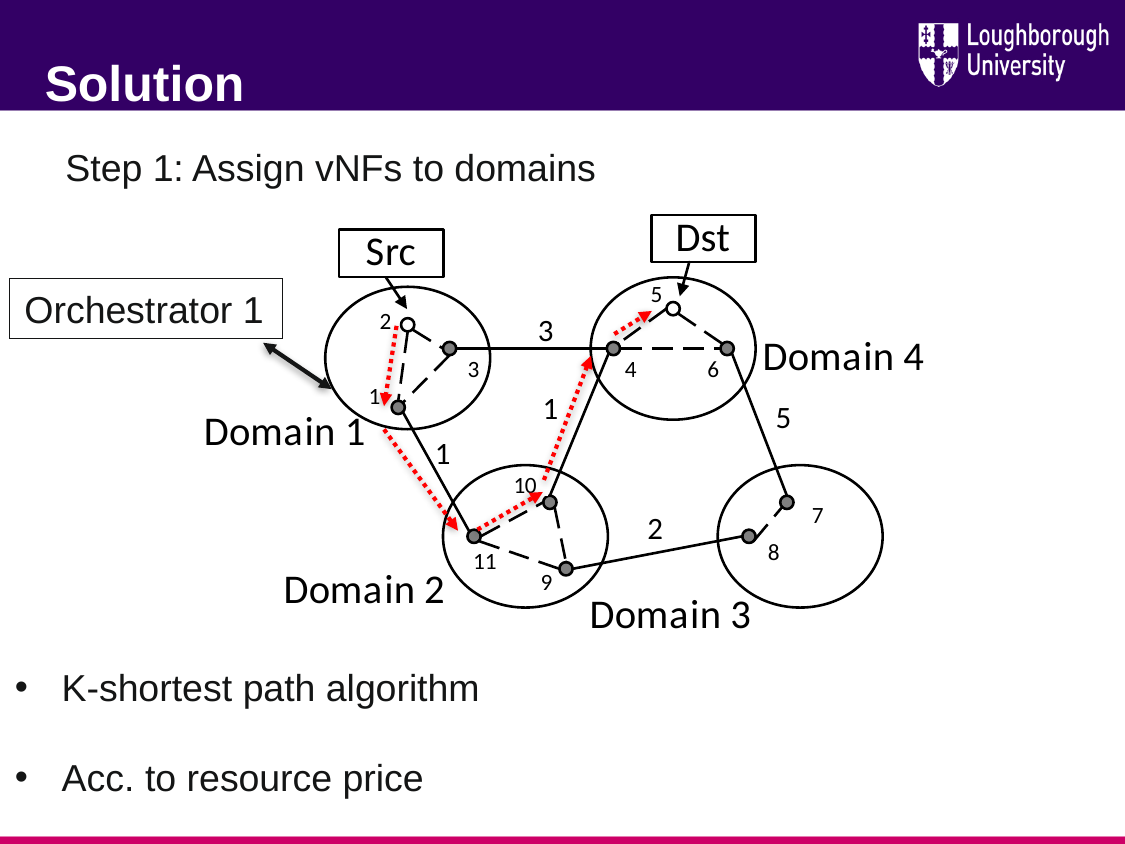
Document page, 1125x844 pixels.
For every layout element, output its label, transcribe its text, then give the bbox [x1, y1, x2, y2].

picture [0, 0, 1125, 844]
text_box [477, 491, 543, 530]
text_box Solution [30, 43, 536, 119]
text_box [543, 355, 592, 481]
text_box K-shortest path algorithm Acc. to resource price [0, 656, 1115, 844]
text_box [383, 325, 397, 407]
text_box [262, 342, 333, 390]
text_box Orchestrator 1 [9, 278, 175, 339]
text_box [614, 310, 652, 335]
text_box Step 1: Assign vNFs to domains [50, 136, 720, 197]
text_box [383, 429, 459, 531]
